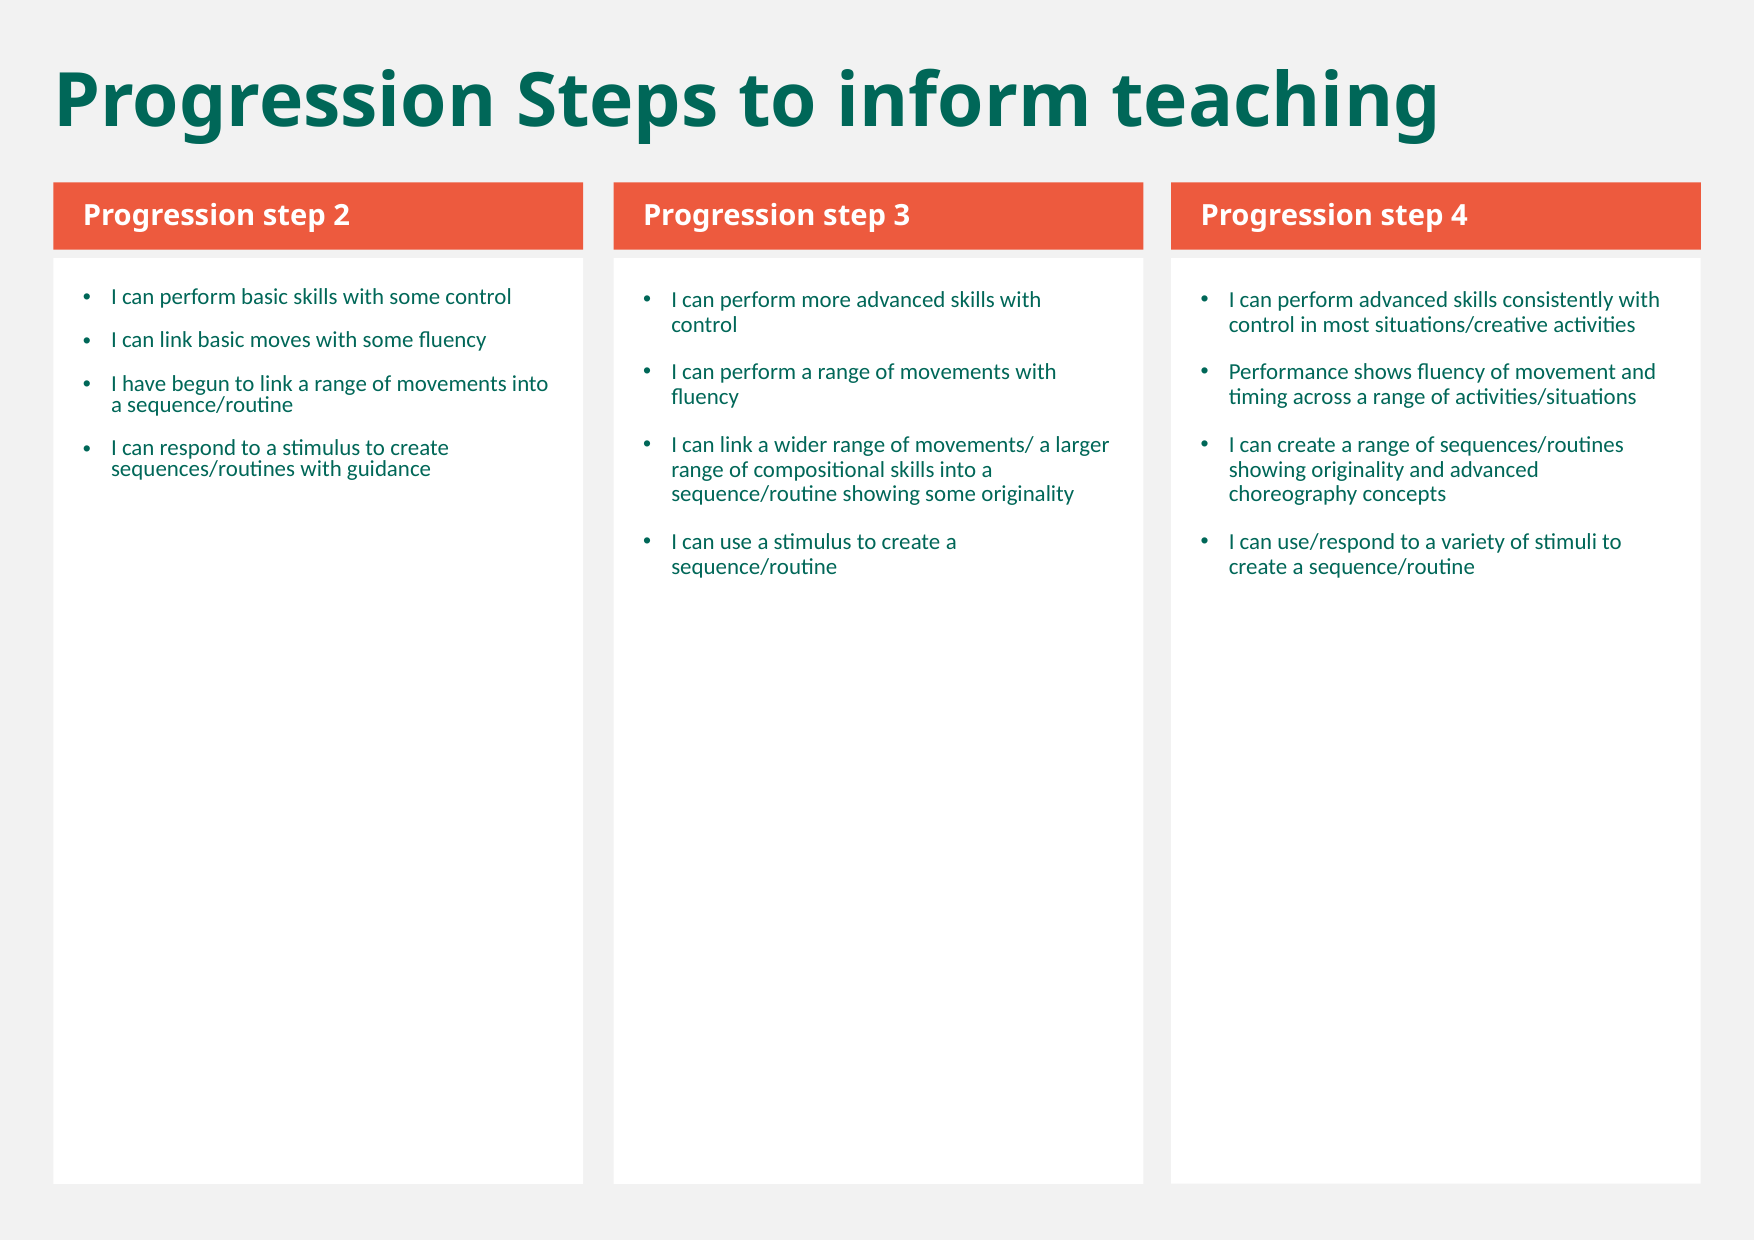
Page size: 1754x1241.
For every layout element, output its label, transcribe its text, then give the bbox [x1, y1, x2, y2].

list I can perform more advanced skills with control I can perform a range of movements with fluency I can link a wider range of movements/ a larger range of compositional skills into a sequence/routine showing some originality I can use a stimulus to create a sequence/routine [613, 258, 1144, 1184]
list Progression step 3 [613, 182, 1144, 250]
list I can perform advanced skills consistently with control in most situations/creative activities Performance shows fluency of movement and timing across a range of activities/situations I can create a range of sequences/routines showing originality and advanced choreography concepts I can use/respond to a variety of stimuli to create a sequence/routine [1171, 258, 1701, 1184]
list Progression Steps to inform teaching [38, 54, 1701, 151]
list Progression step 2 [53, 182, 584, 250]
list I can perform basic skills with some control I can link basic moves with some fluency I have begun to link a range of movements into a sequence/routine I can respond to a stimulus to create sequences/routines with guidance [53, 258, 584, 1184]
list Progression step 4 [1171, 182, 1701, 250]
